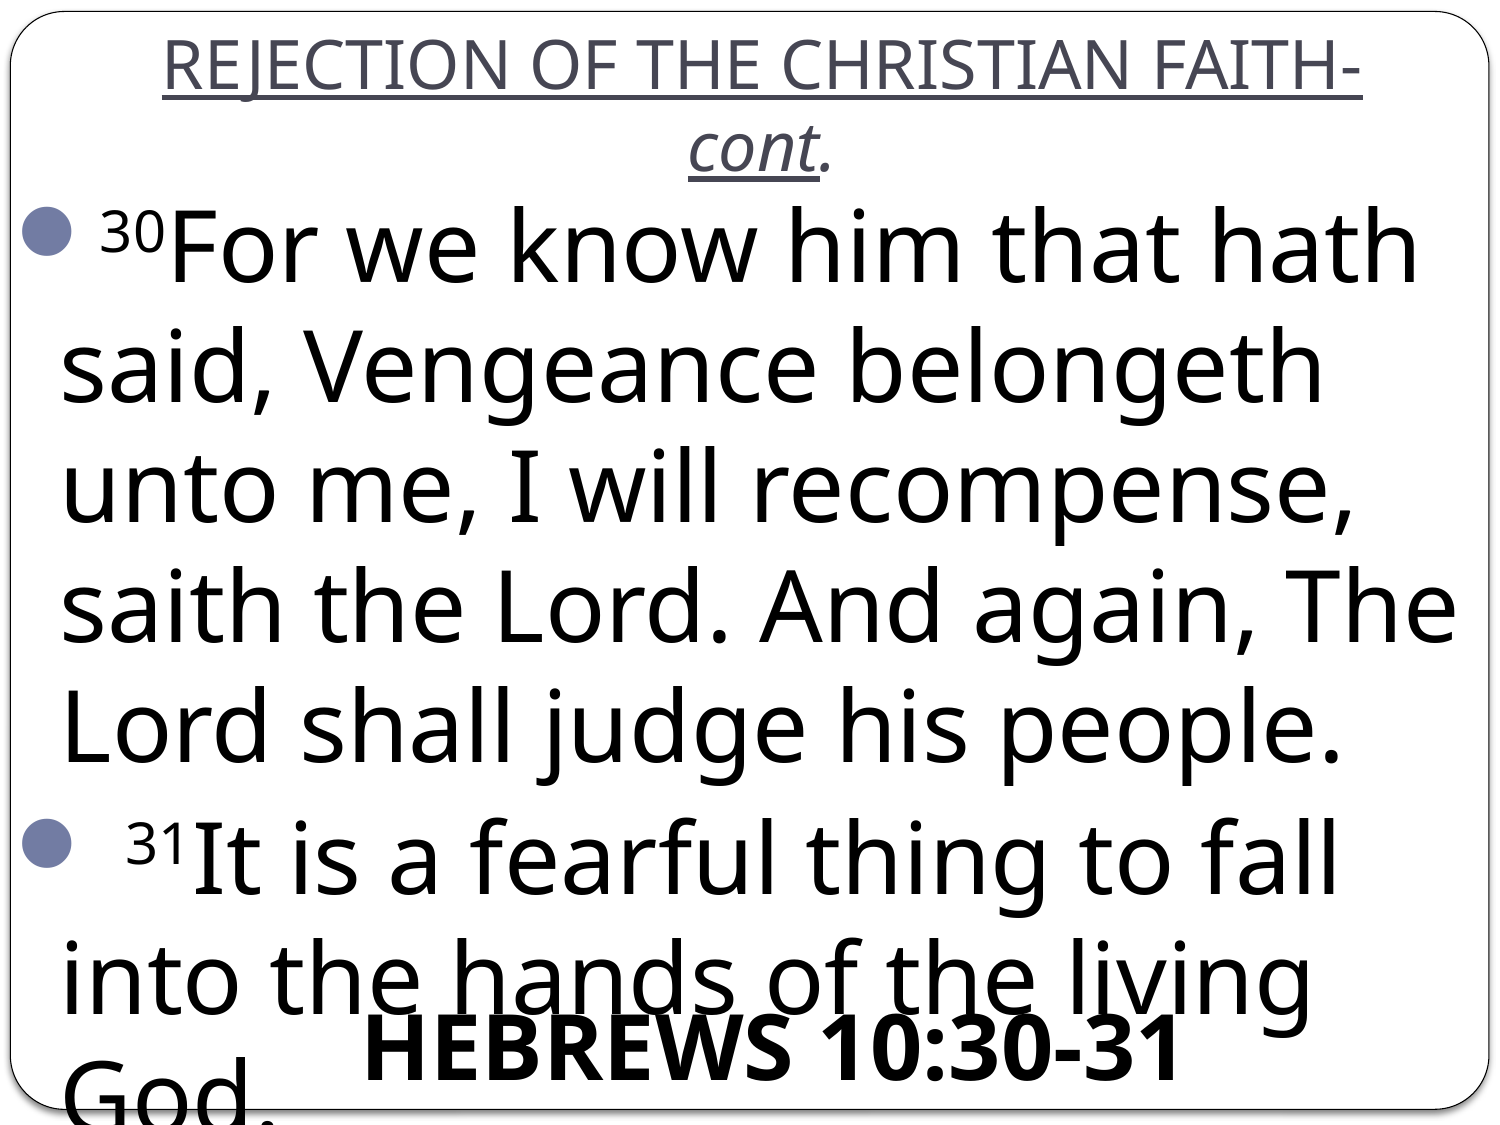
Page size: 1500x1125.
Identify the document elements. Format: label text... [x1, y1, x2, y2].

title REJECTION OF THE CHRISTIAN FAITH-cont. [99, 12, 1425, 174]
list 30For we know him that hath said, Vengeance belongeth unto me, I will recompense, saith the Lord. And again, The Lord shall judge his people. 31It is a fearful thing to fall into the hands of the living God. [0, 174, 1500, 938]
text_box HEBREWS 10:30-31 [99, 950, 1450, 1125]
